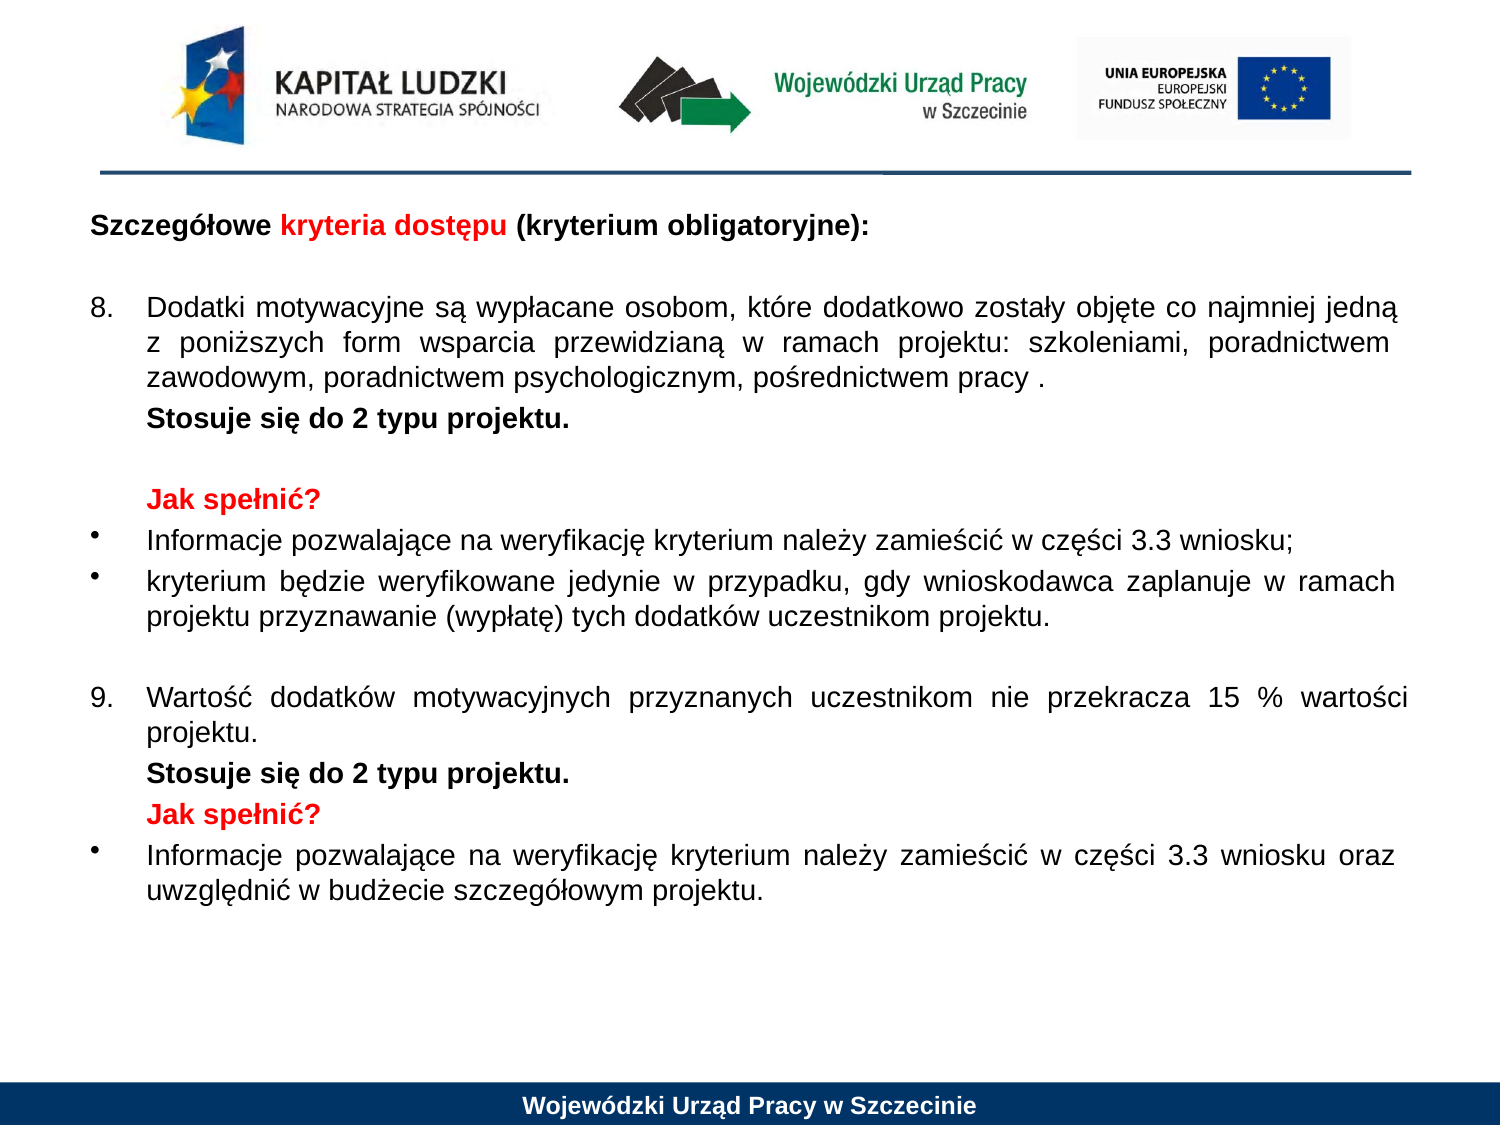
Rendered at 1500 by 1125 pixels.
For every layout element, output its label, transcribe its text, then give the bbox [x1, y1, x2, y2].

picture [159, 24, 1353, 149]
list Szczegółowe kryteria dostępu (kryterium obligatoryjne): 8. Dodatki motywacyjne są wypłacane osobom, które dodatkowo zostały objęte co najmniej jedną z poniższych form wsparcia przewidzianą w ramach projektu: szkoleniami, poradnictwem zawodowym, poradnictwem psychologicznym, pośrednictwem pracy . Stosuje się do 2 typu projektu. Jak spełnić? Informacje pozwalające na weryfikację kryterium należy zamieścić w części 3.3 wniosku; kryterium będzie weryfikowane jedynie w przypadku, gdy wnioskodawca zaplanuje w ramach projektu przyznawanie (wypłatę) tych dodatków uczestnikom projektu. Wartość dodatków motywacyjnych przyznanych uczestnikom nie przekracza 15 % wartości projektu. Stosuje się do 2 typu projektu. Jak spełnić? Informacje pozwalające na weryfikację kryterium należy zamieścić w części 3.3 wniosku oraz uwzględnić w budżecie szczegółowym projektu. [74, 198, 1426, 1006]
